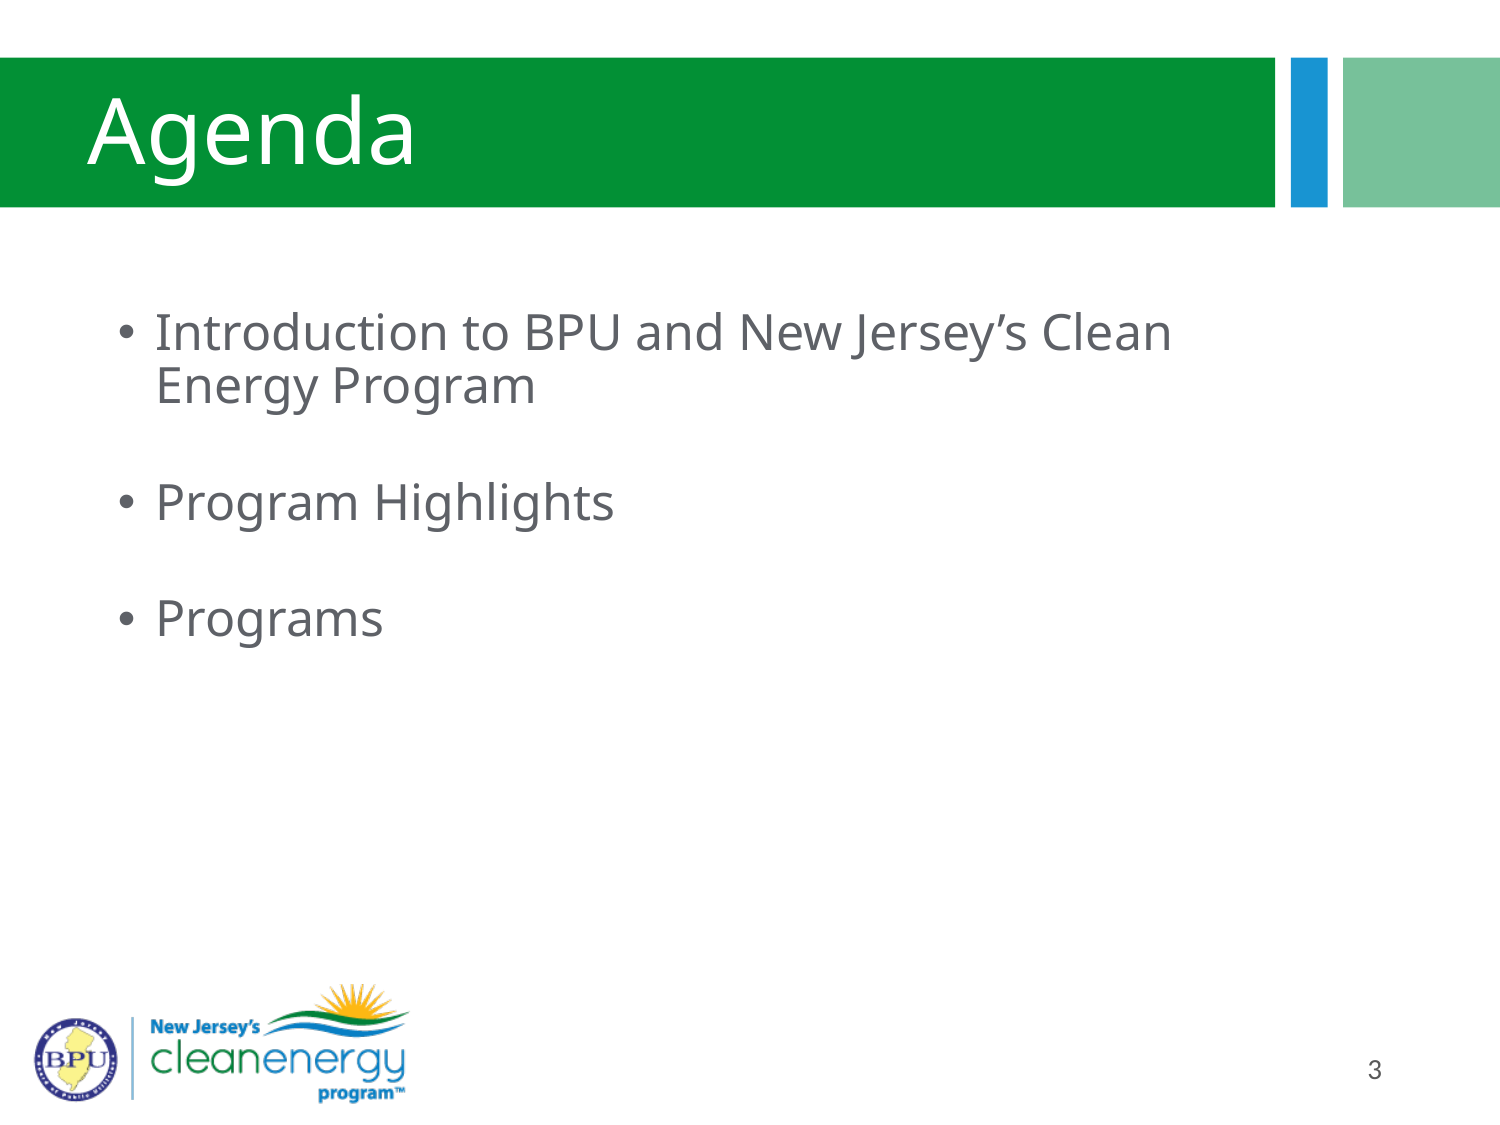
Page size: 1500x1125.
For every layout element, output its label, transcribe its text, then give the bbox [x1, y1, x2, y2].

title Agenda [0, 59, 1276, 210]
slide_number 3 [1059, 1042, 1397, 1103]
picture [0, 984, 441, 1125]
list Introduction to BPU and New Jersey’s Clean Energy Program Program Highlights Programs [103, 299, 1303, 962]
